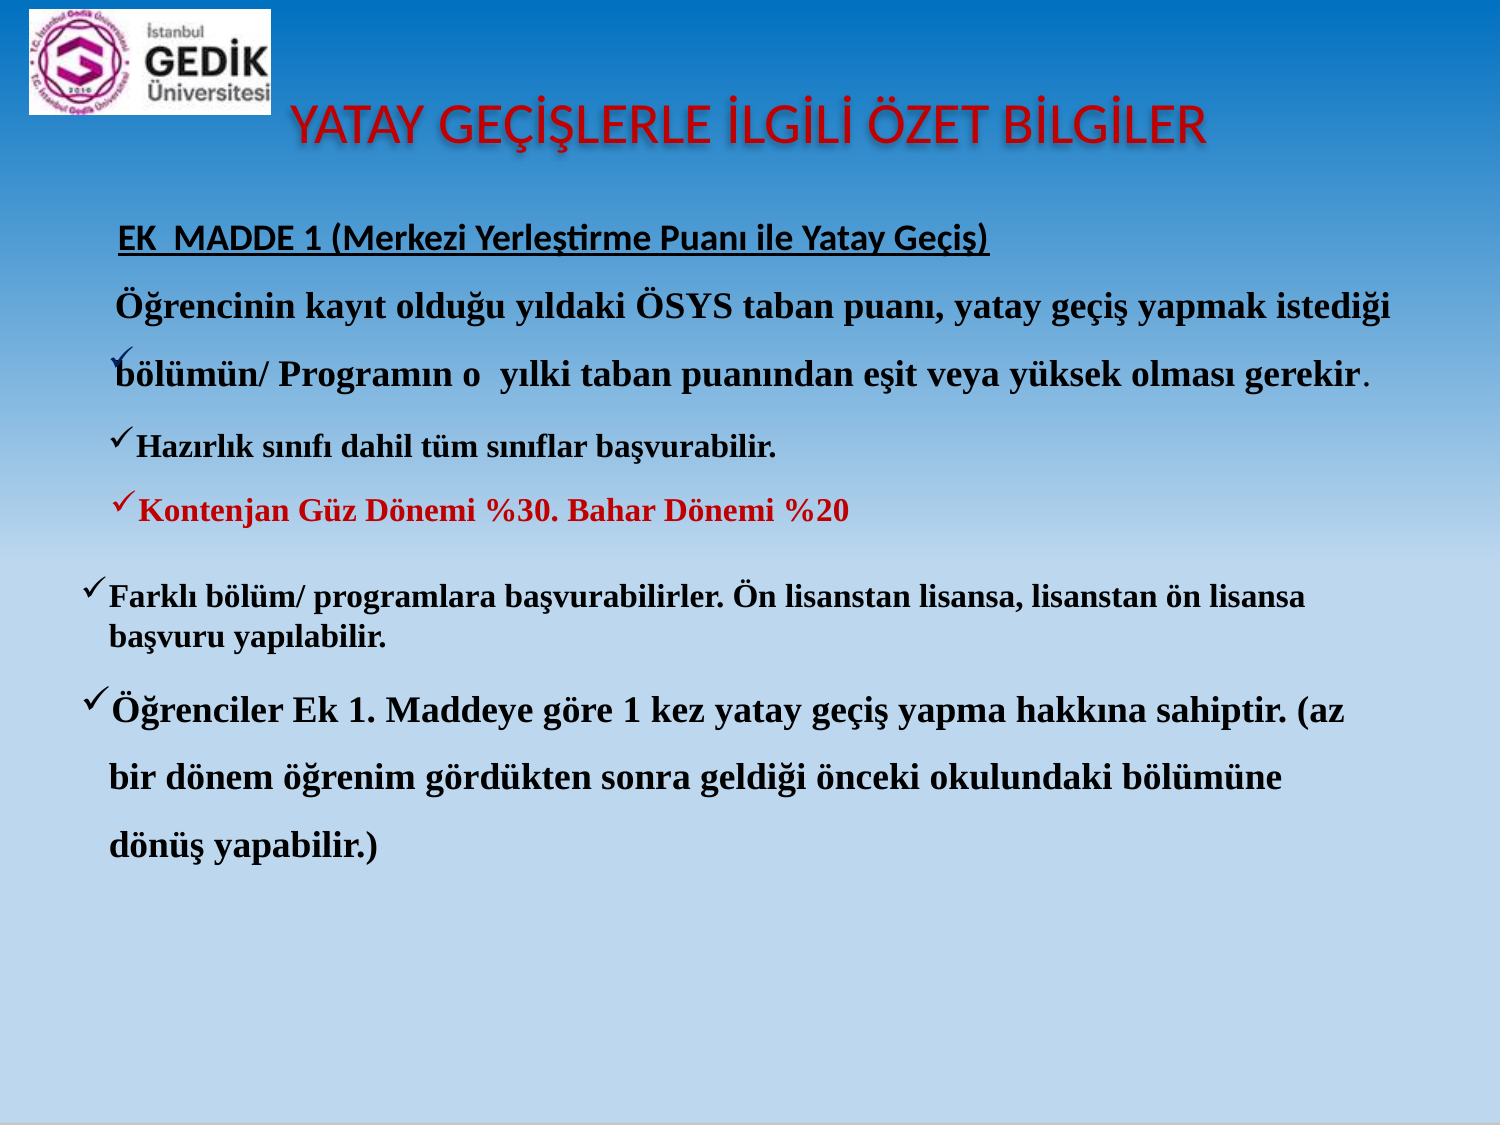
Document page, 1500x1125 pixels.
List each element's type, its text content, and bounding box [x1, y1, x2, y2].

text_box EK MADDE 1 (Merkezi Yerleştirme Puanı ile Yatay Geçiş) [29, 140, 1229, 266]
text_box YATAY GEÇİŞLERLE İLGİLİ ÖZET BİLGİLER [0, 42, 1500, 187]
text_box Hazırlık sınıfı dahil tüm sınıflar başvurabilir. [93, 337, 793, 467]
text_box Farklı bölüm/ programlara başvurabilirler. Ön lisanstan lisansa, lisanstan ön lisansa başvuru yapılabilir. [65, 467, 1375, 542]
picture [0, 187, 1500, 1125]
picture [0, 0, 1500, 115]
text_box Öğrenciler Ek 1. Maddeye göre 1 kez yatay geçiş yapma hakkına sahiptir. (az bir dönem öğrenim gördükten sonra geldiği önceki okulundaki bölümüne dönüş yapabilir.) [65, 542, 1375, 872]
text_box Öğrencinin kayıt olduğu yıldaki ÖSYS taban puanı, yatay geçiş yapmak istediği bölümün/ Programın o yılki taban puanından eşit veya yüksek olması gerekir. [100, 211, 1455, 401]
text_box Kontenjan Güz Dönemi %30. Bahar Dönemi %20 [95, 400, 866, 467]
